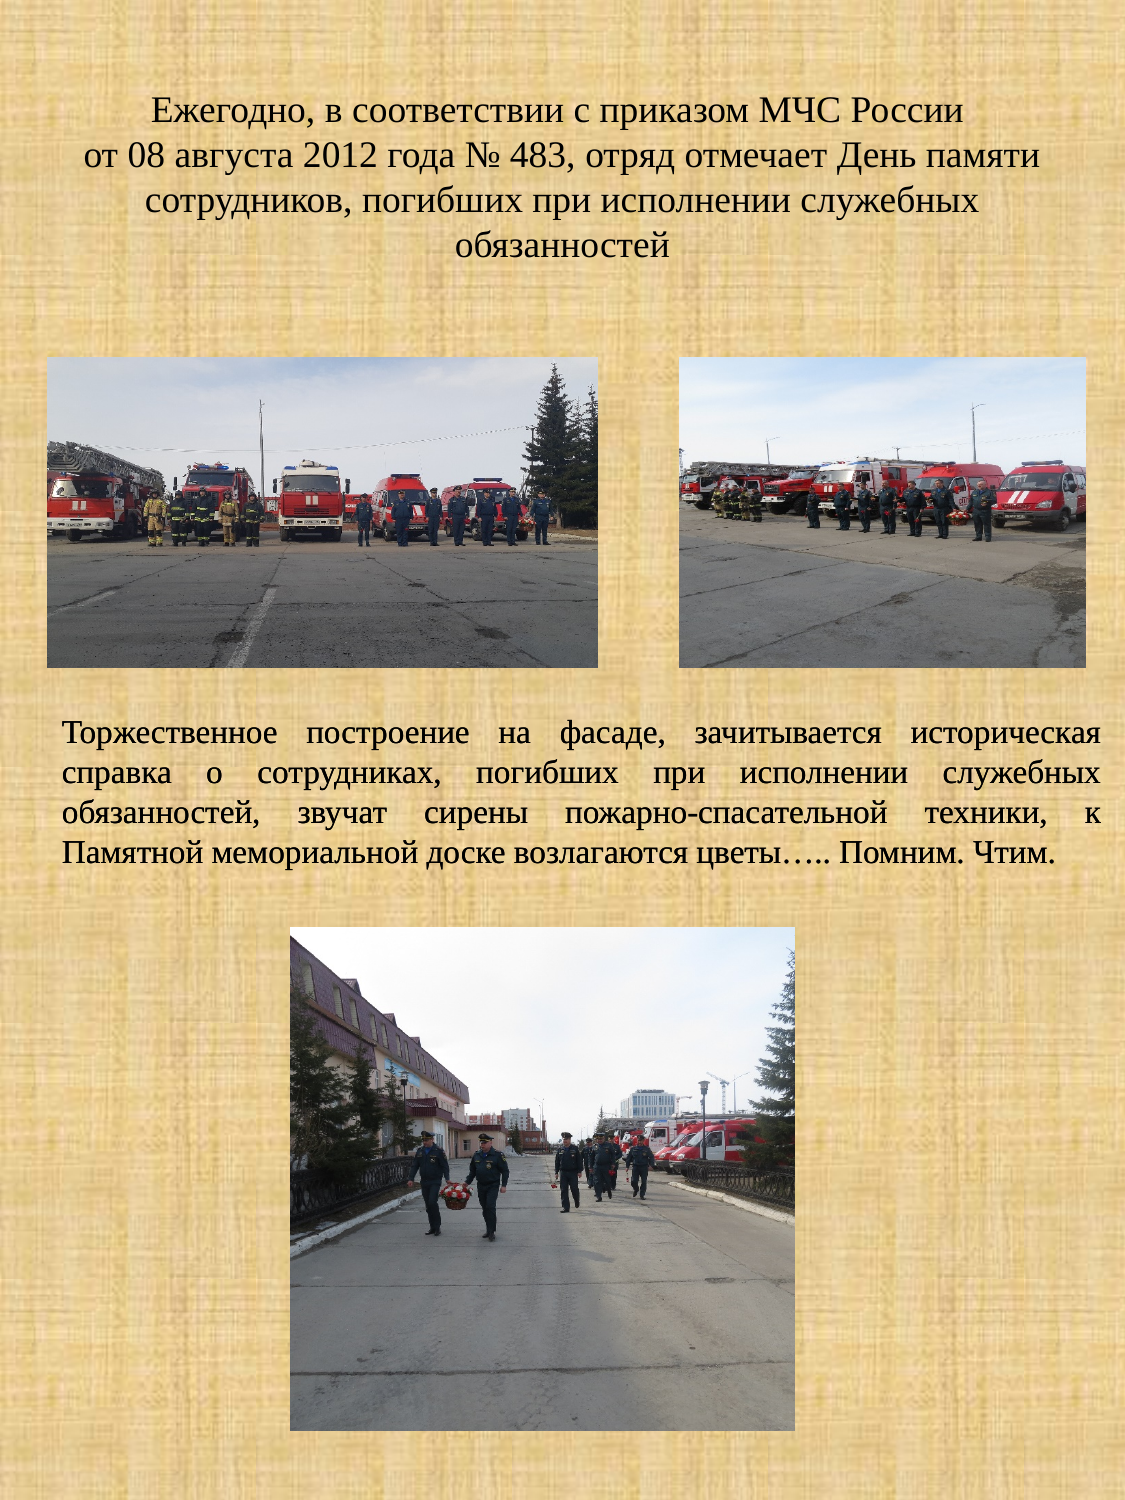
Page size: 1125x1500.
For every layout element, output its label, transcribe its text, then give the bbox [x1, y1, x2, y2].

text_box Торжественное построение на фасаде, зачитывается историческая справка о сотрудниках, погибших при исполнении служебных обязанностей, звучат сирены пожарно-спасательной техники, к Памятной мемориальной доске возлагаются цветы….. Помним. Чтим. [47, 702, 1118, 878]
picture [0, 0, 1125, 1500]
title Ежегодно, в соответствии с приказом МЧС России от 08 августа 2012 года № 483, отряд отмечает День памяти сотрудников, погибших при исполнении служебных обязанностей [56, 60, 1069, 290]
